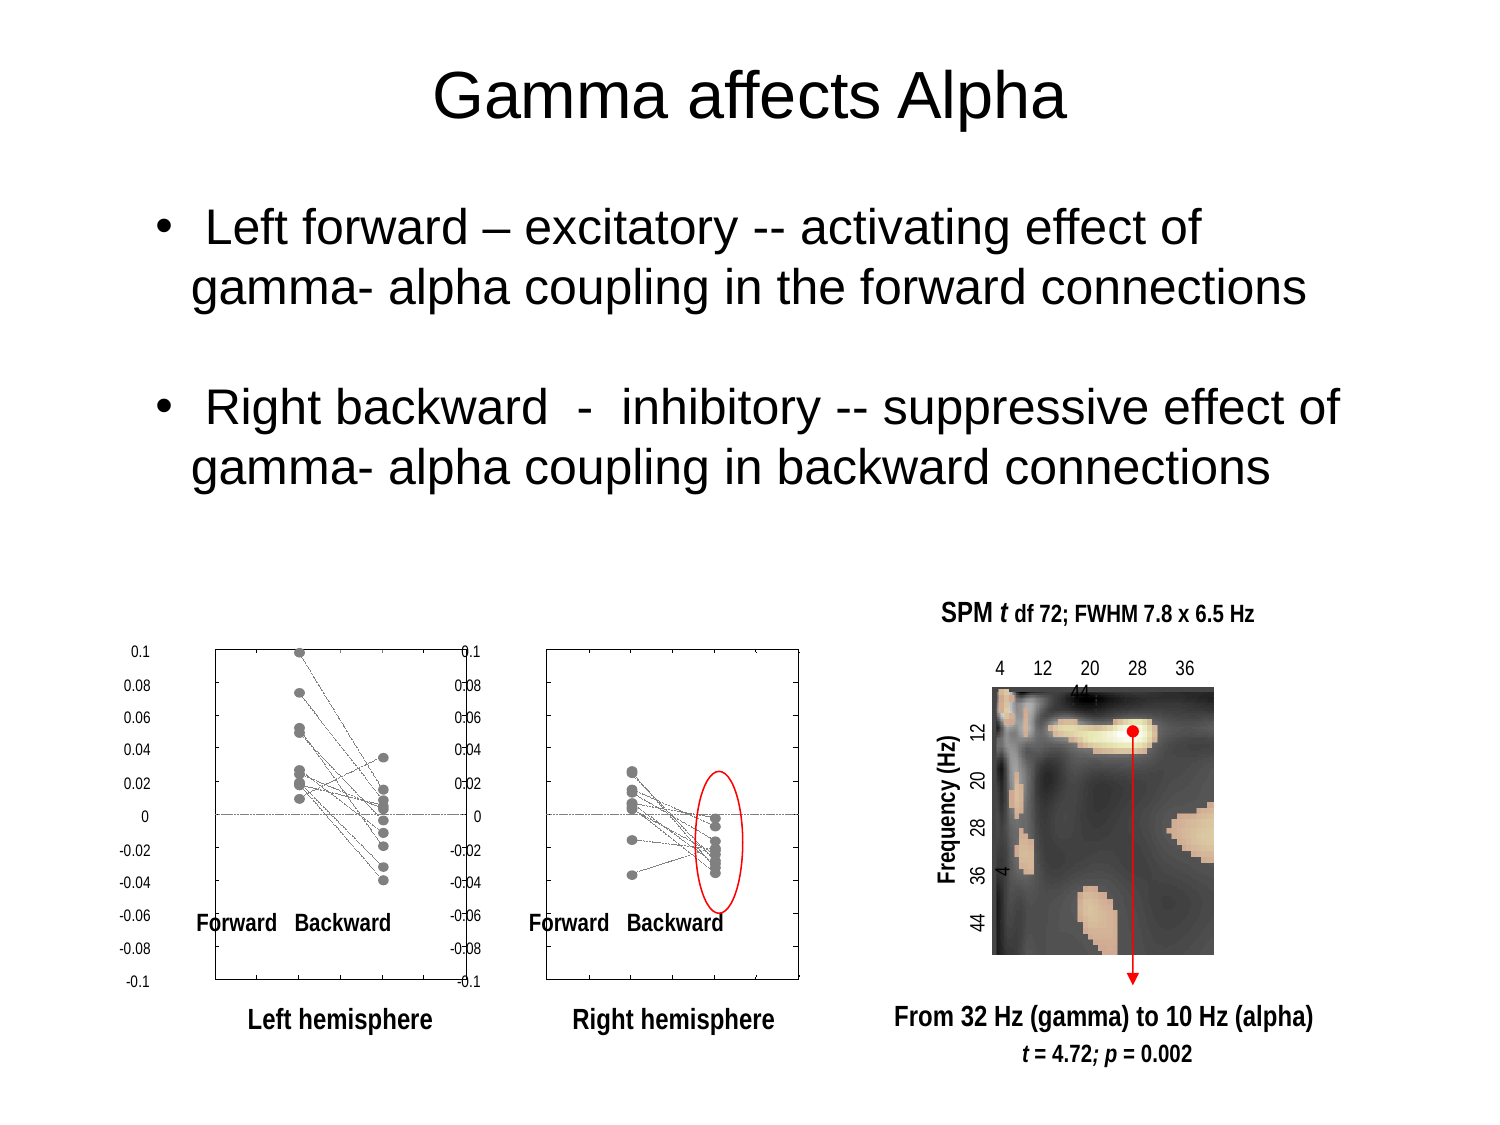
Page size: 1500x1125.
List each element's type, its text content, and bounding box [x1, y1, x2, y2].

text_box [878, 585, 1337, 1071]
text_box Gamma affects Alpha [74, 45, 1425, 176]
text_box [175, 641, 800, 1044]
text_box Left forward – excitatory -- activating effect of gamma- alpha coupling in the forward connections Right backward - inhibitory -- suppressive effect of gamma- alpha coupling in backward connections [140, 187, 1371, 563]
